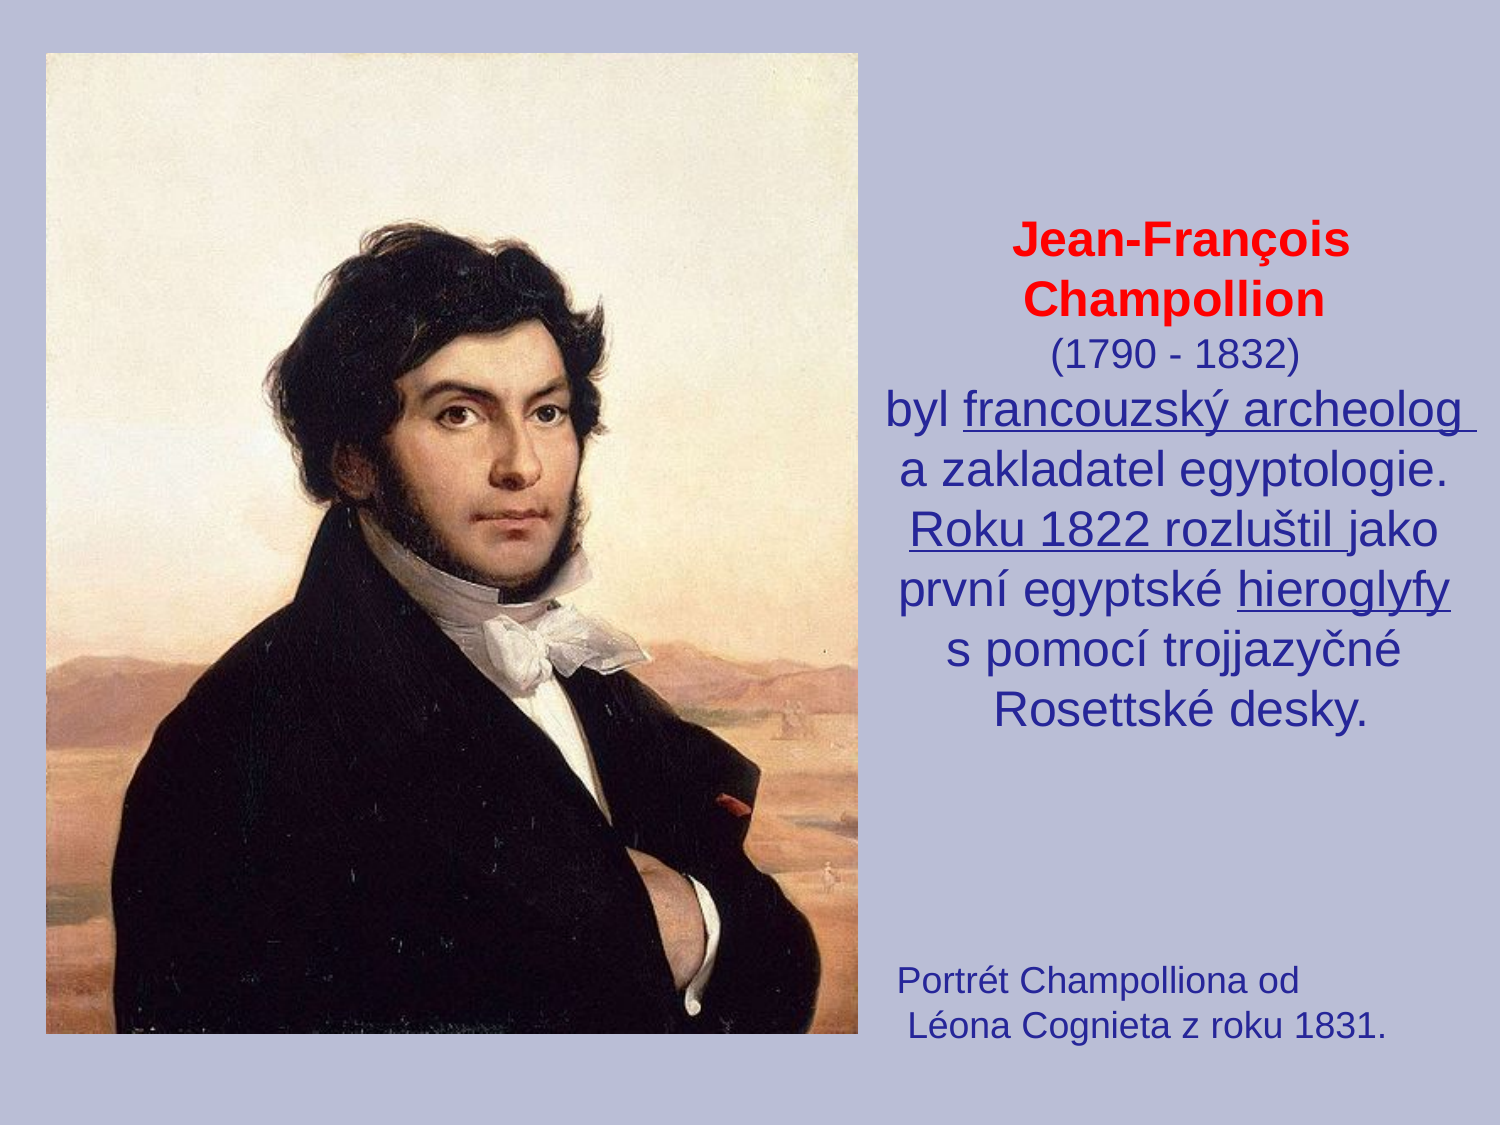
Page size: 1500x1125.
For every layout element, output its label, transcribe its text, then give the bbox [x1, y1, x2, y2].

picture [46, 53, 858, 1034]
text_box Portrét Champolliona od Léona Cognieta z roku 1831. [881, 949, 1403, 1054]
text_box Jean-François Champollion (1790 - 1832) byl francouzský archeolog a zakladatel egyptologie. Roku 1822 rozluštil jako první egyptské hieroglyfy s pomocí trojjazyčné Rosettské desky. [862, 199, 1500, 804]
